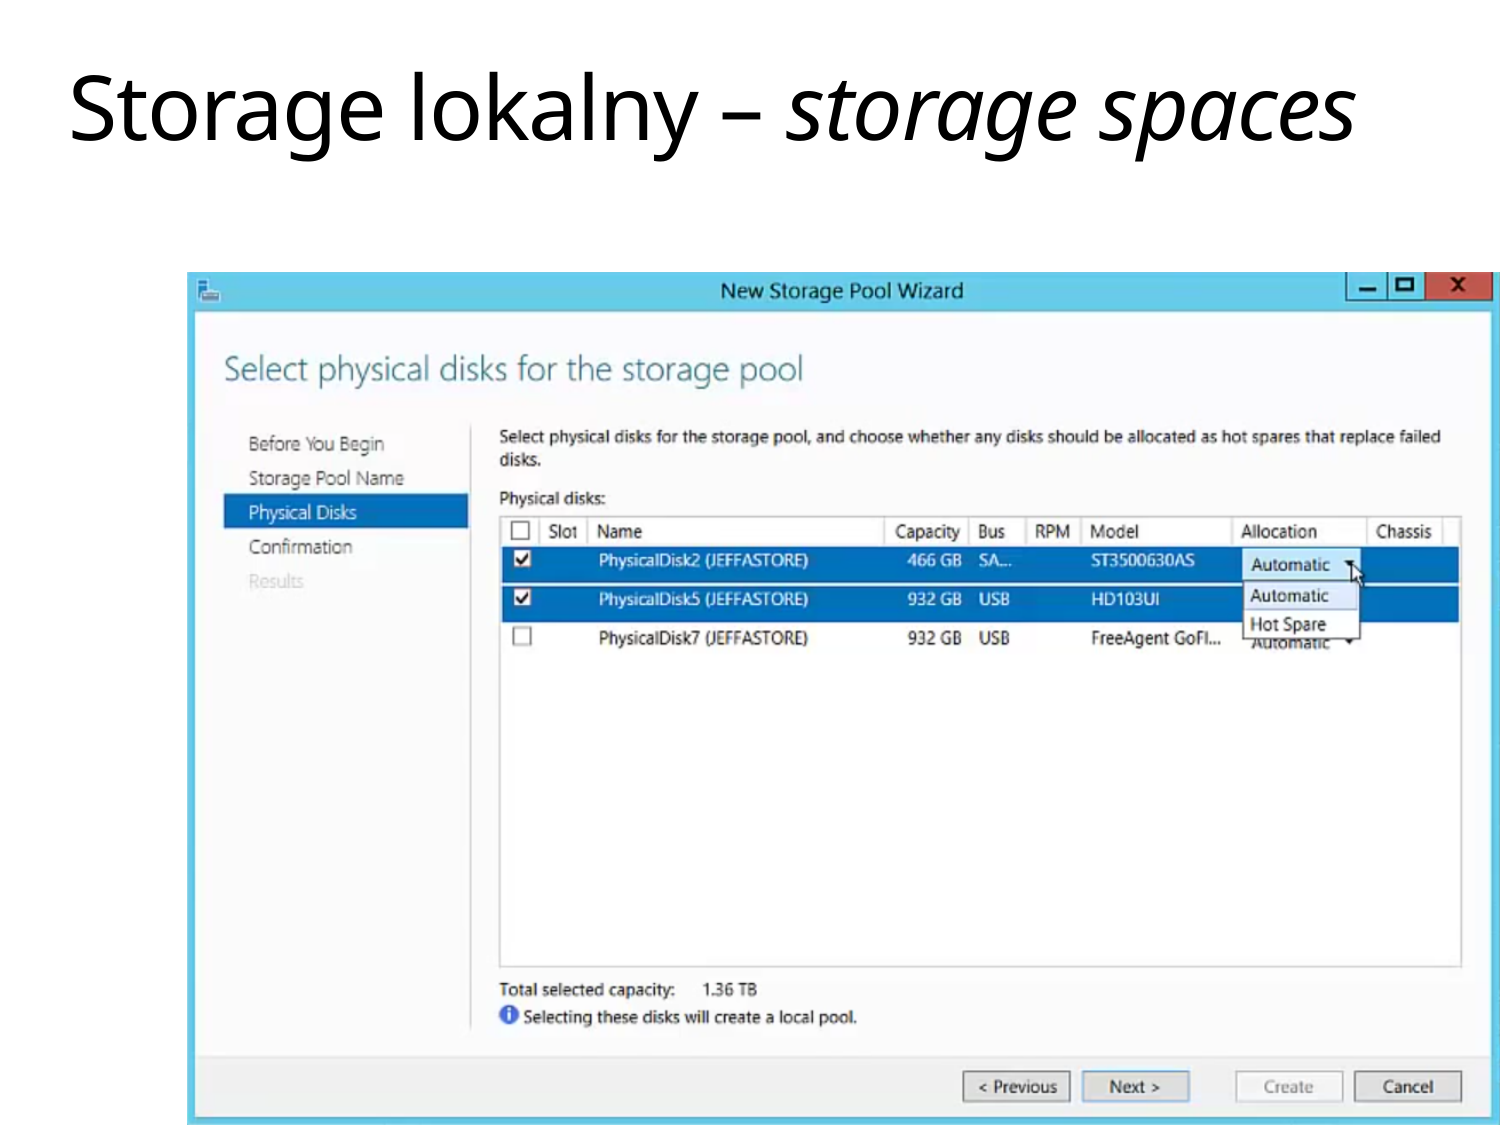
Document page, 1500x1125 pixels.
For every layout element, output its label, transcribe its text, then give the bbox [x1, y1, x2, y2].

picture [187, 272, 1500, 1125]
title Storage lokalny – storage spaces [44, 47, 1456, 196]
